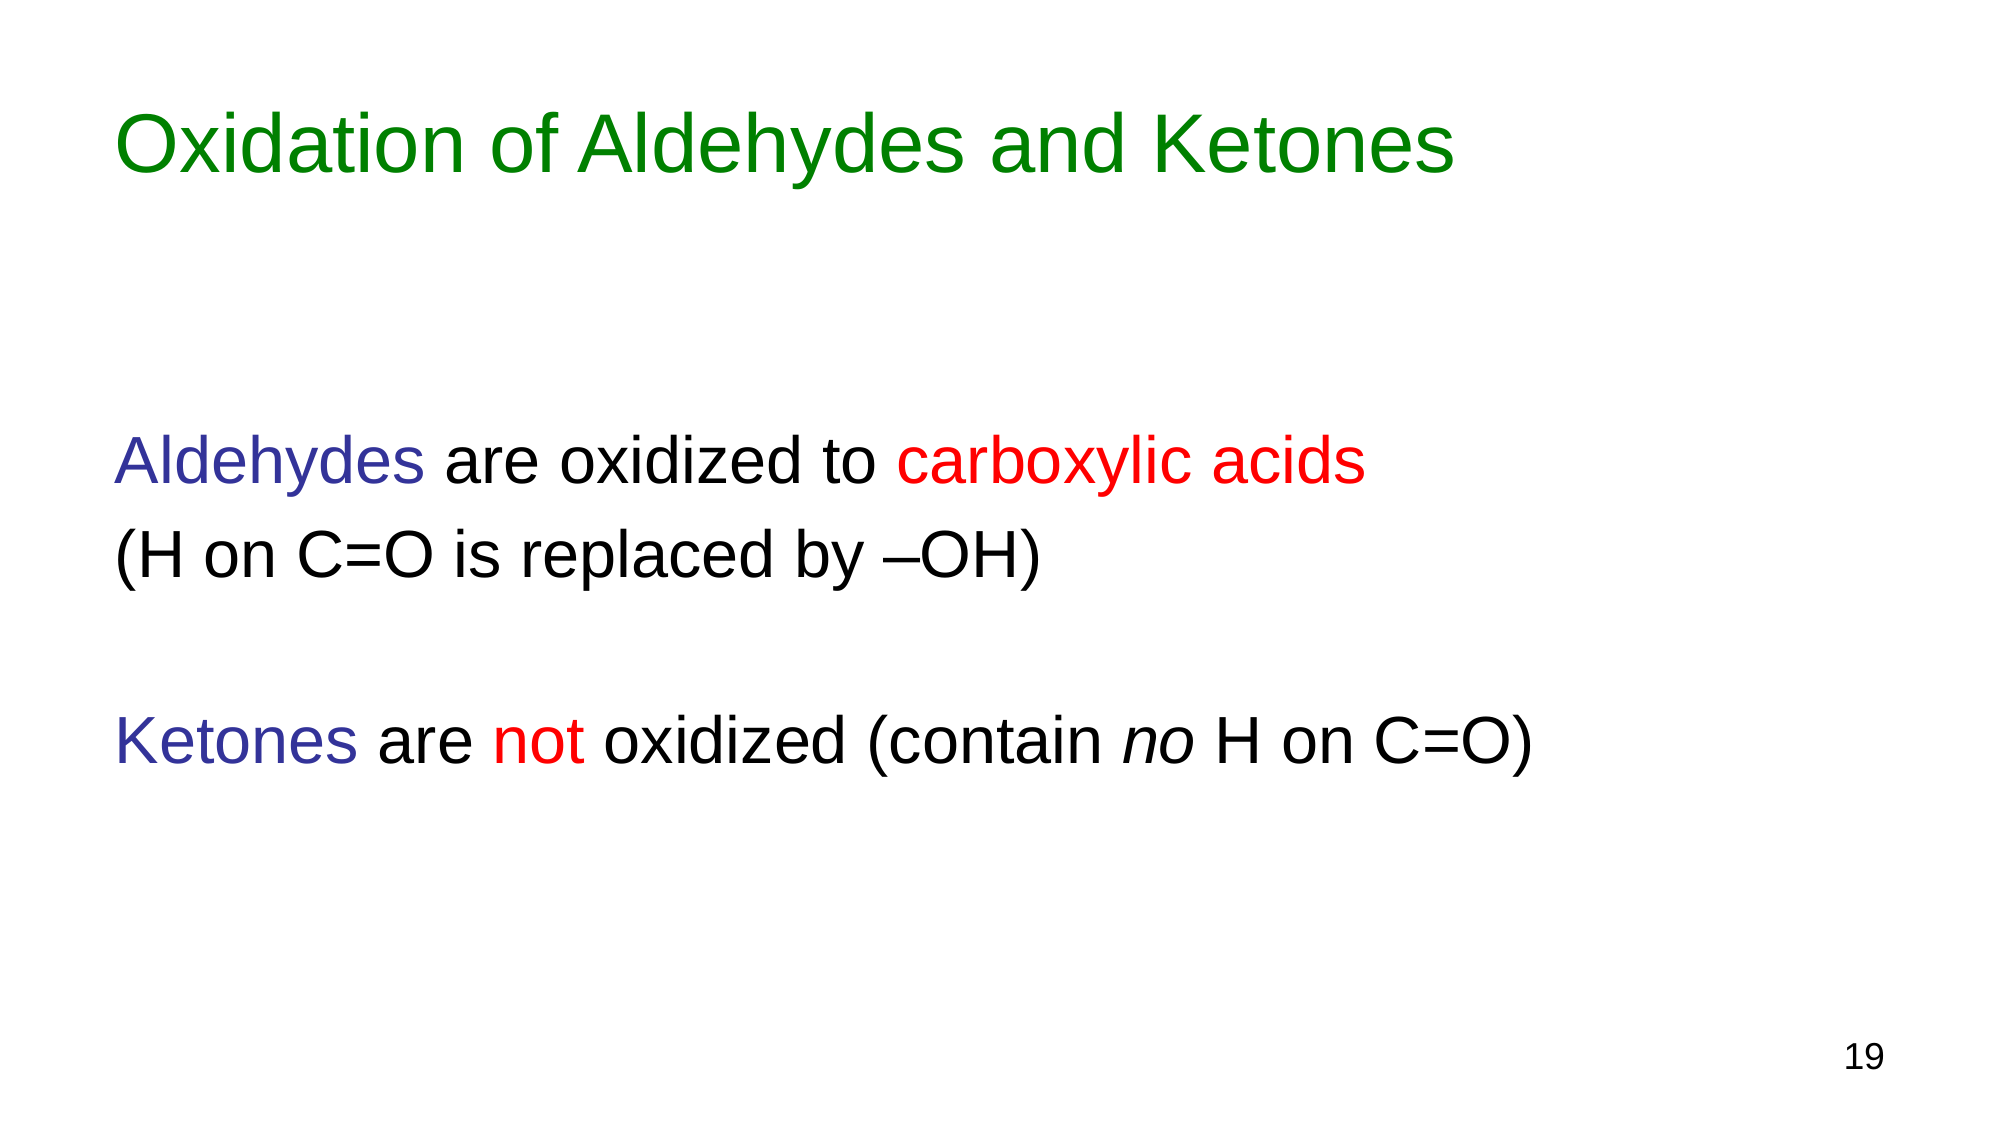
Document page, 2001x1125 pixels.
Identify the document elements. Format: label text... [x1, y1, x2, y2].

title Oxidation of Aldehydes and Ketones [99, 45, 1900, 233]
list Aldehydes are oxidized to carboxylic acids (H on C=O is replaced by –OH) Ketones are not oxidized (contain no H on C=O) [99, 409, 1900, 848]
slide_number 19 [1433, 1024, 1901, 1103]
